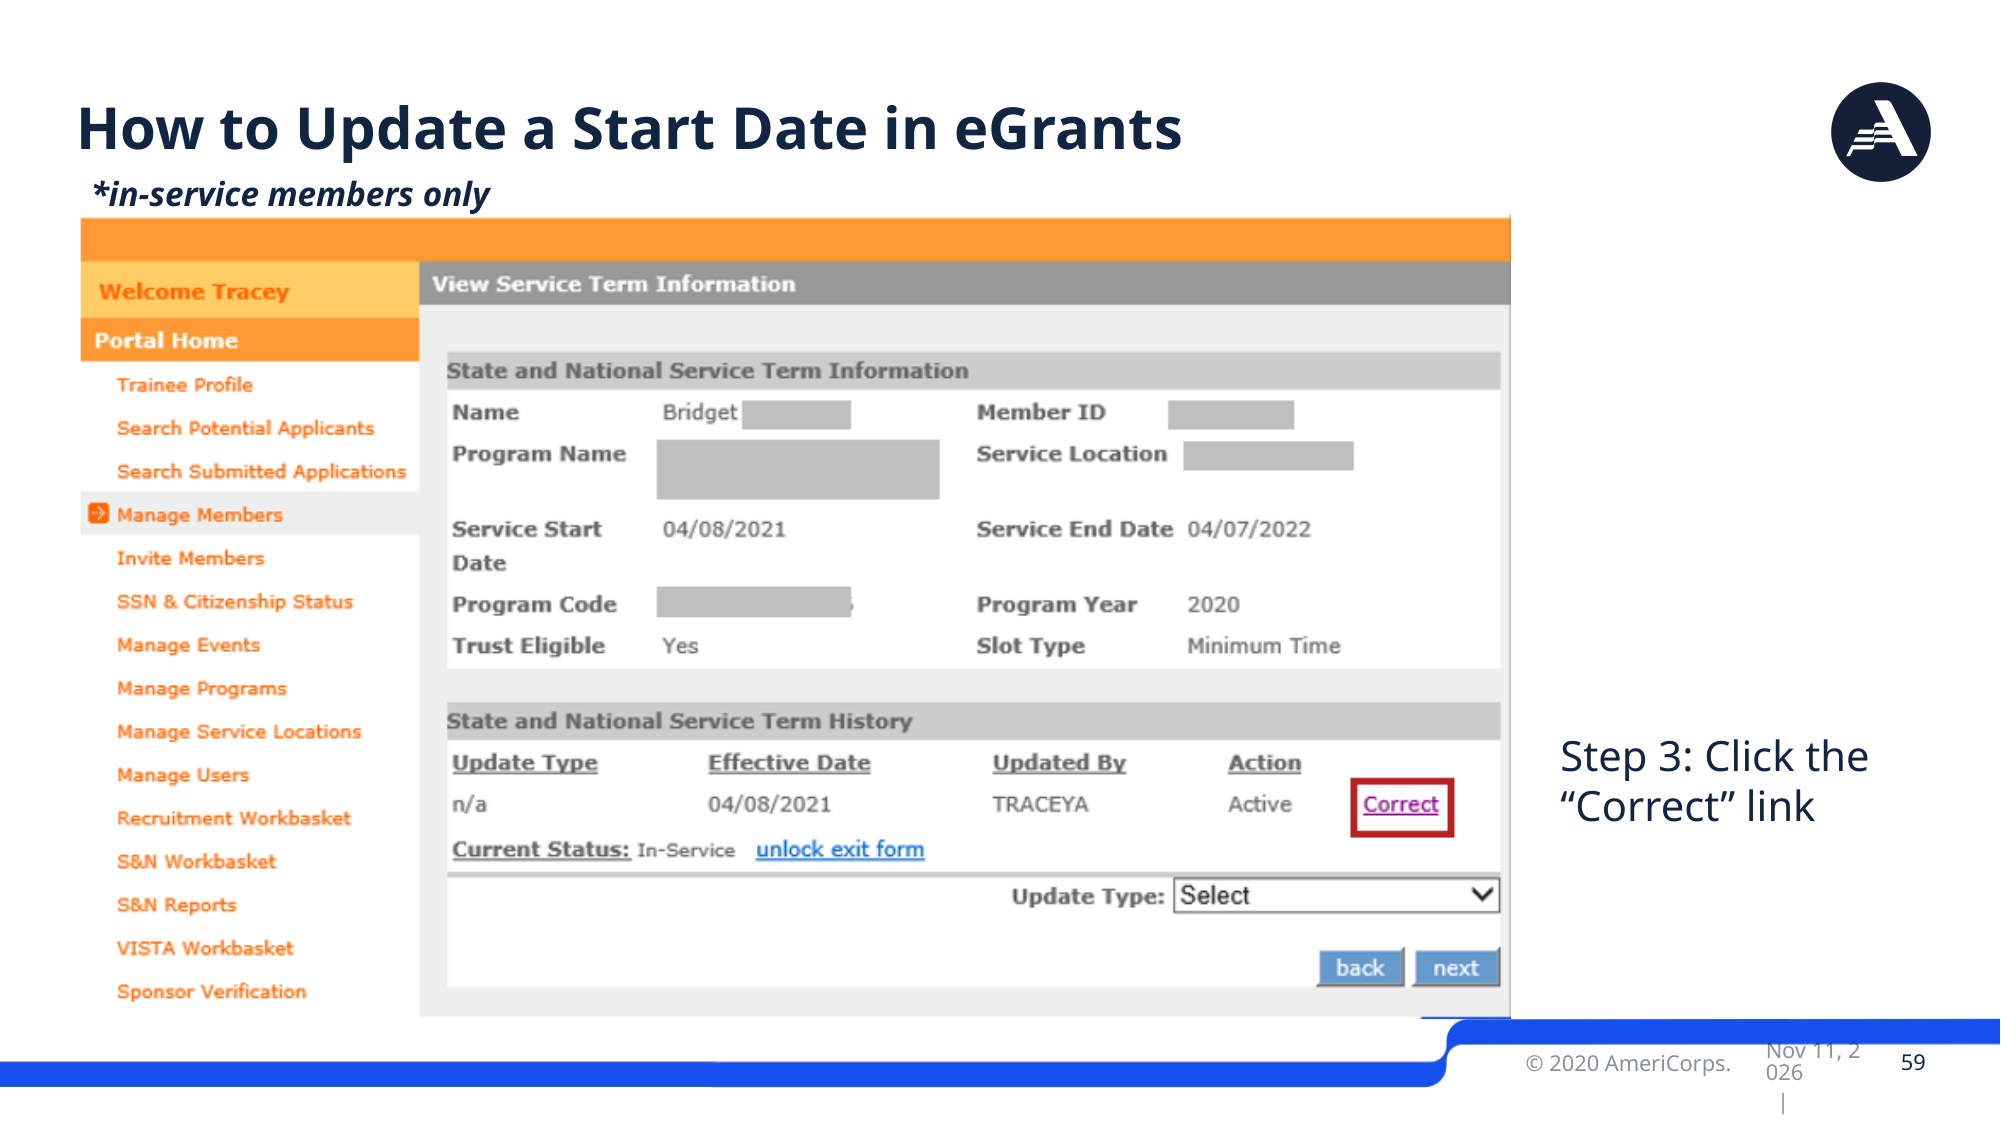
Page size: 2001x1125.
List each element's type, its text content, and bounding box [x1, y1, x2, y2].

text_box Step 3: Click the “Correct” link [1545, 722, 1924, 882]
picture [0, 213, 2000, 1088]
footer © 2020 AmeriCorps. [1510, 1053, 1751, 1076]
picture [1831, 82, 1931, 182]
slide_number 59 [1889, 1052, 1938, 1075]
slide_number Apr-21 | [1751, 1053, 1888, 1076]
text_box *in-service members only [76, 166, 881, 213]
title How to Update a Start Date in eGrants [76, 93, 1195, 162]
